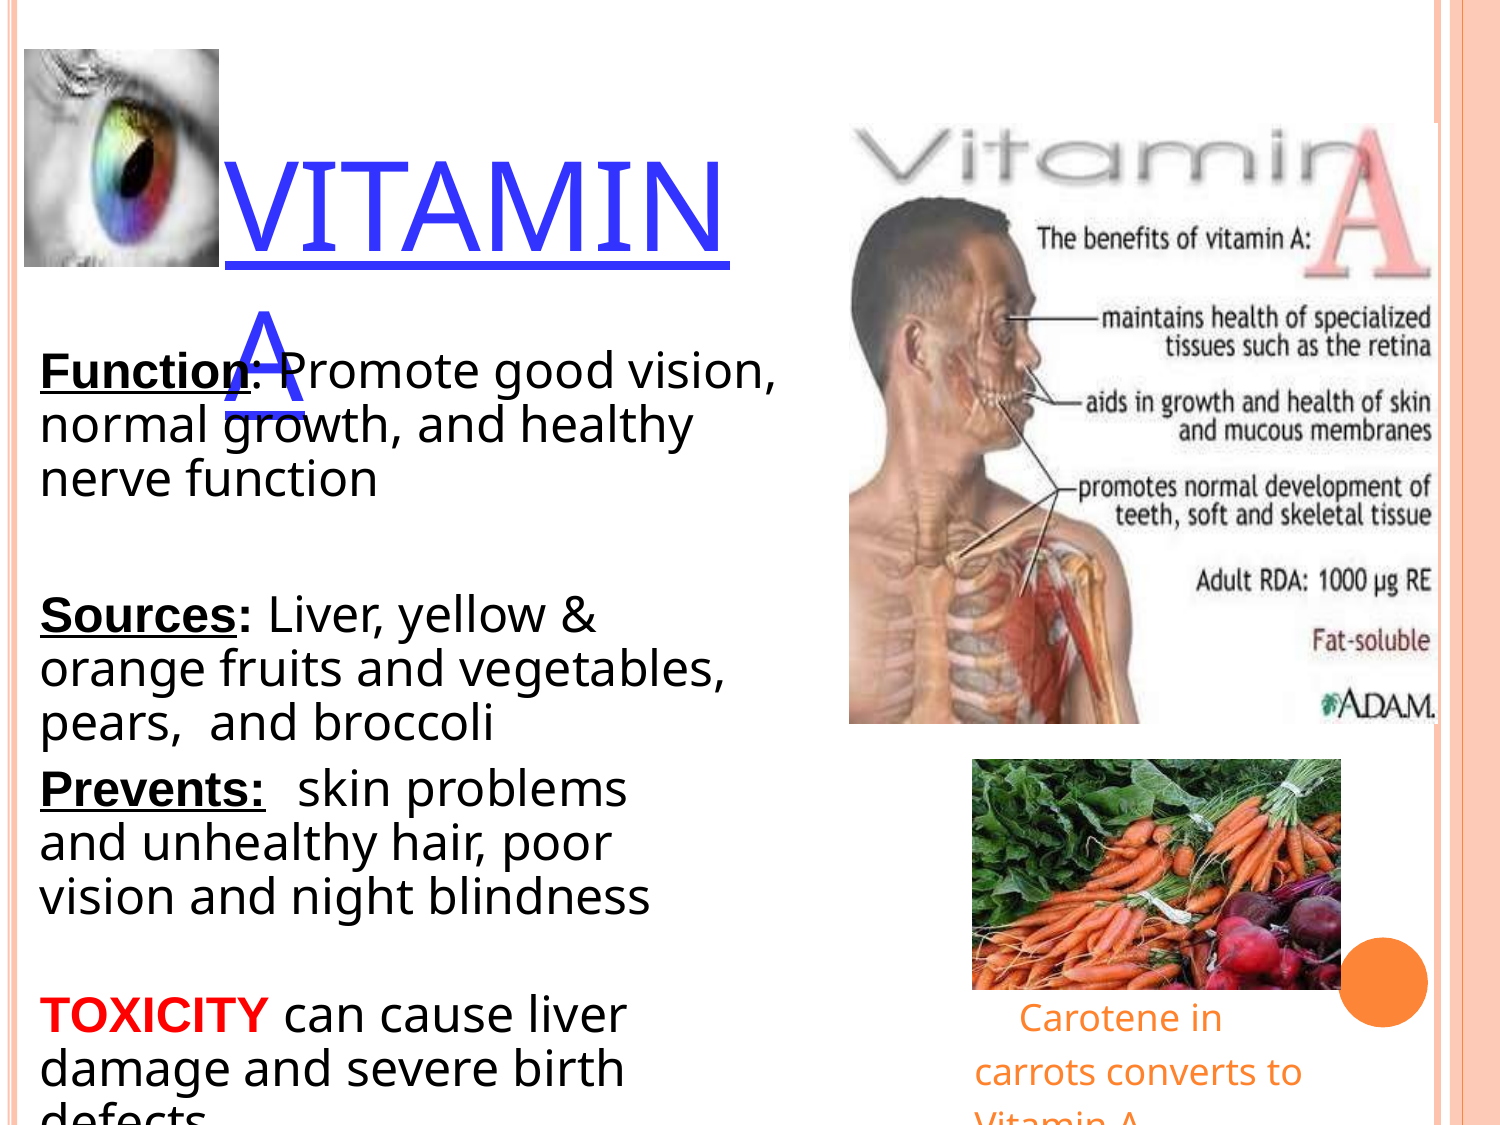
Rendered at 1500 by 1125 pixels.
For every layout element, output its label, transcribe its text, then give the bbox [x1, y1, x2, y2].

title Vitamin A [222, 124, 753, 335]
picture [849, 123, 1438, 724]
picture [24, 49, 219, 267]
picture [972, 759, 1341, 990]
text_box Function: Promote good vision, normal growth, and healthy nerve function Sources: Liver, yellow & orange fruits and vegetables, pears, and broccoli [37, 335, 785, 751]
text_box Prevents: skin problems and unhealthy hair, poor vision and night blindness TOXICITY can cause liver damage and severe birth defects. [37, 755, 814, 1125]
text_box Carotene in carrots converts to Vitamin A [972, 998, 1340, 1125]
